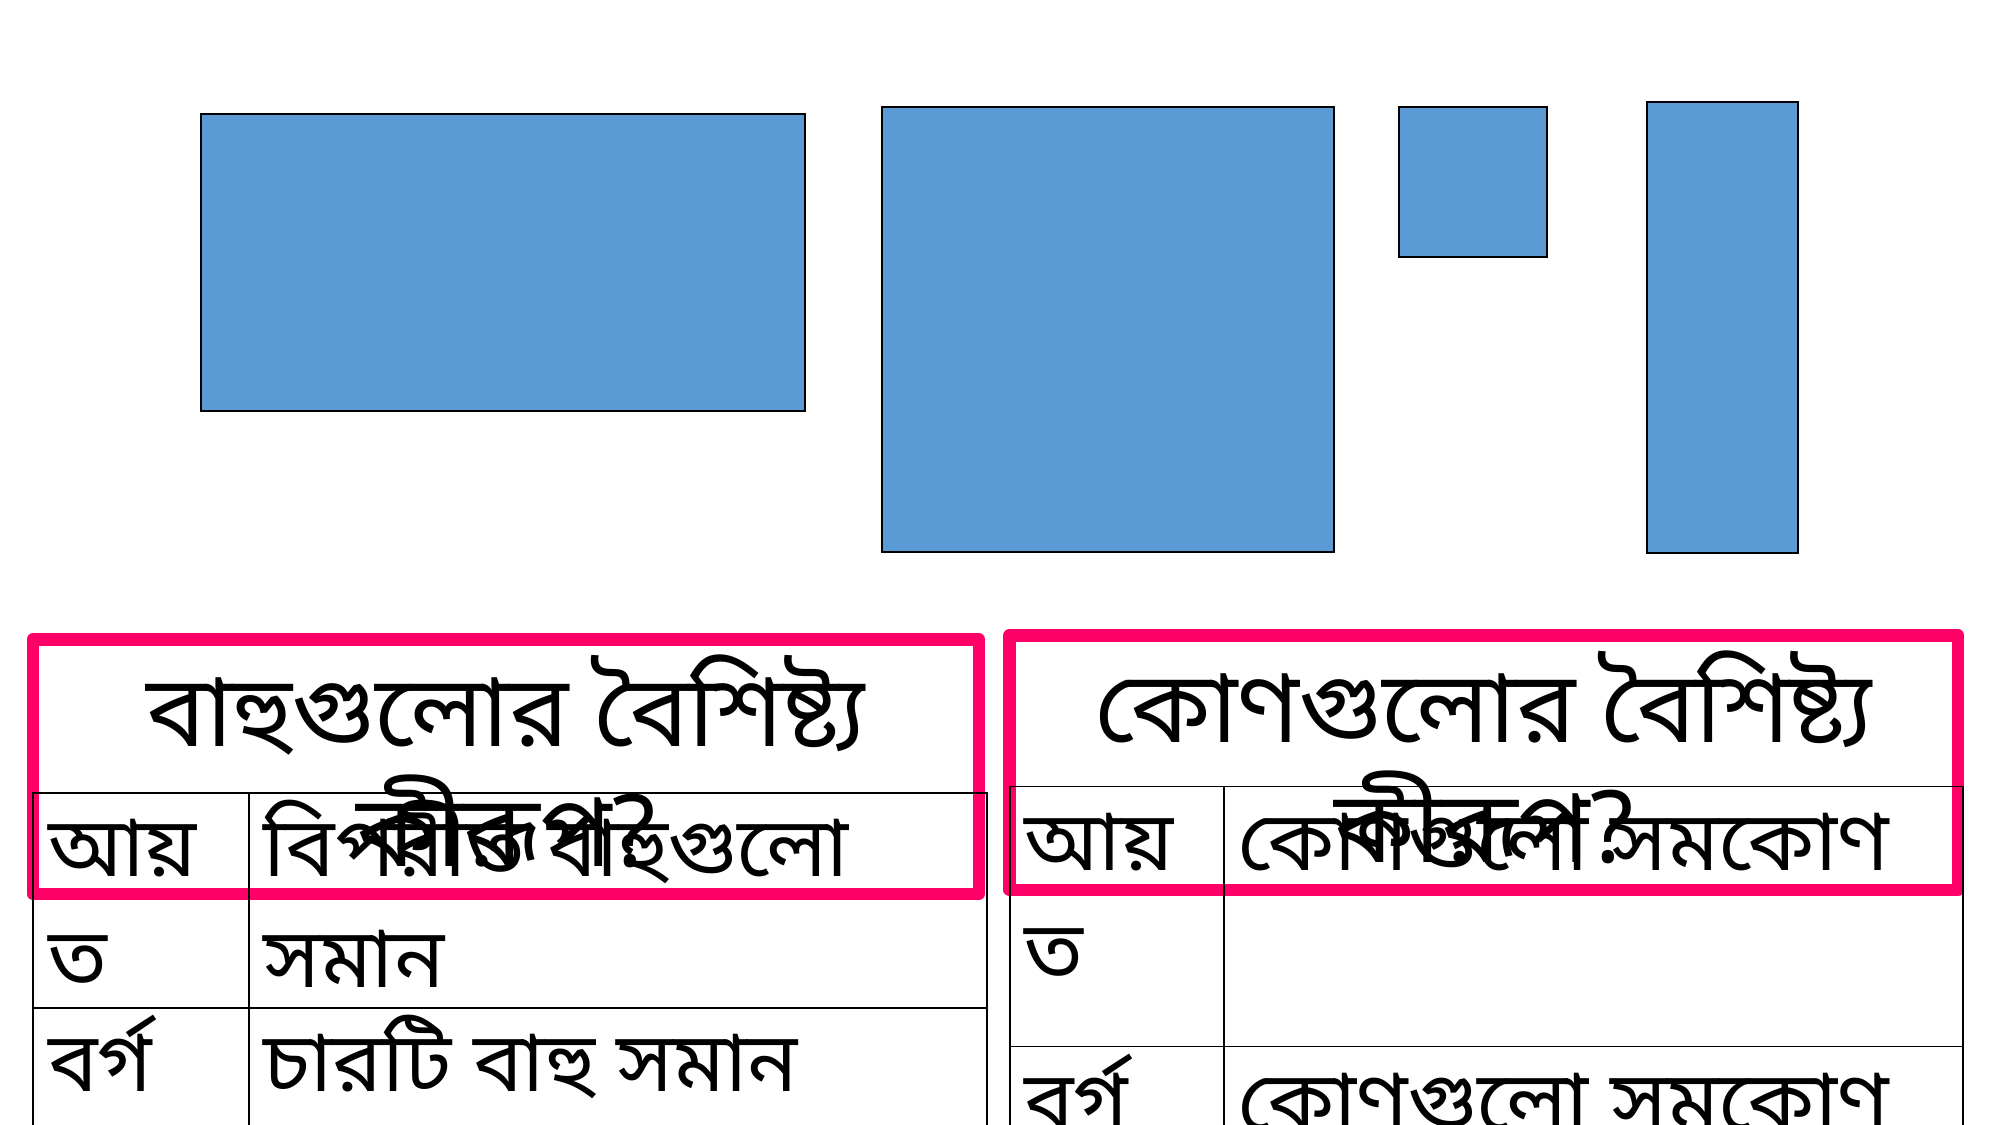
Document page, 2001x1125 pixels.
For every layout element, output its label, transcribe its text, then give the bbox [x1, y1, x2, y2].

text_box কোণগুলোর বৈশিষ্ট্য কীরূপ? [1009, 635, 1958, 786]
text_box [1398, 106, 1548, 258]
table_header আয়ত [34, 794, 248, 1007]
text_box [881, 106, 1335, 553]
text_box [1646, 101, 1799, 554]
table_cell চারটি বাহু সমান [250, 1009, 986, 1125]
table_cell বর্গ [34, 1009, 248, 1125]
table_cell বর্গ [1011, 1047, 1223, 1125]
table_cell কোণগুলো সমকোণ [1225, 1047, 1962, 1125]
table_header কোণগুলো সমকোণ [1225, 787, 1962, 1046]
table_header আয়ত [1011, 787, 1223, 1046]
text_box বাহুগুলোর বৈশিষ্ট্য কীরূপ? [33, 639, 979, 792]
table_header বিপরীত বাহুগুলো সমান [250, 794, 986, 1007]
text_box [200, 113, 806, 412]
